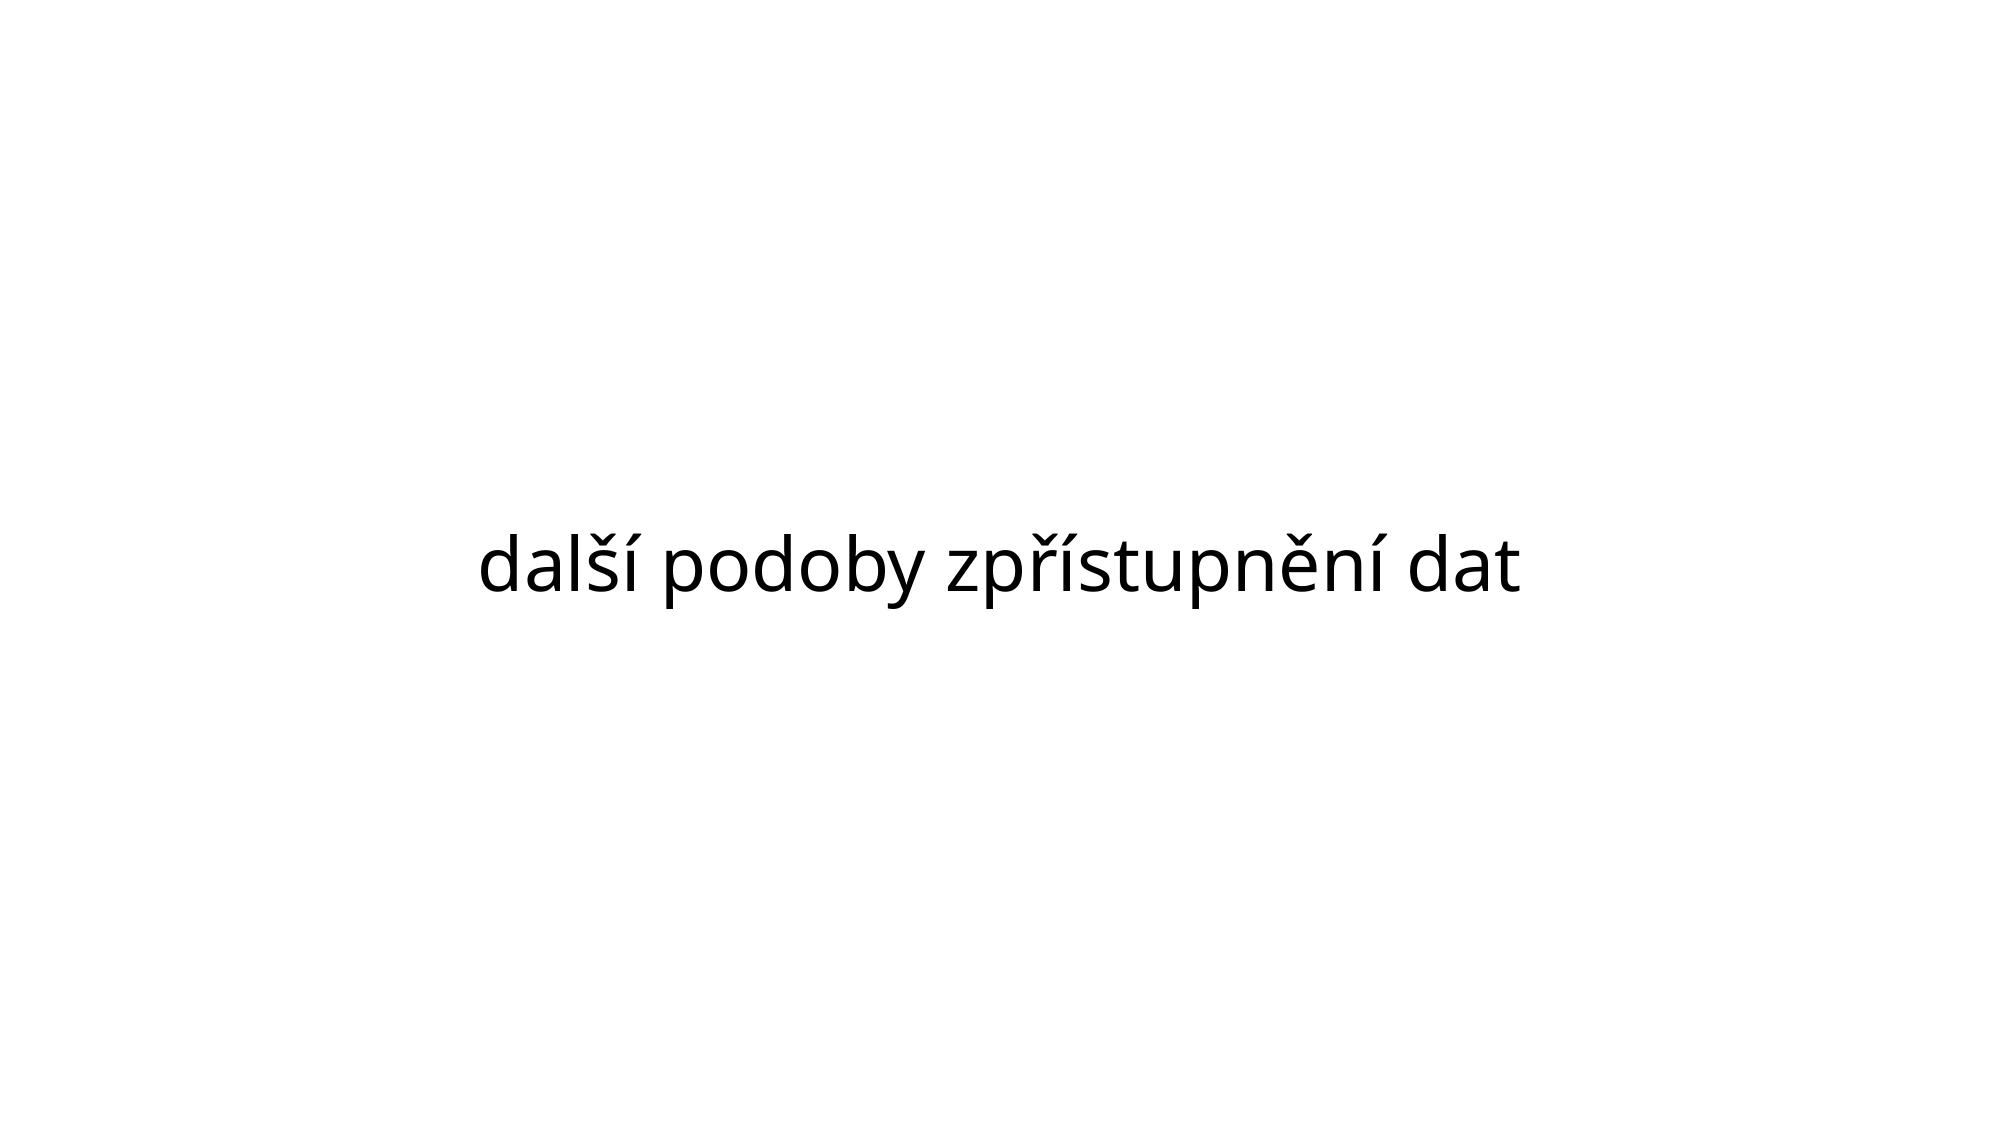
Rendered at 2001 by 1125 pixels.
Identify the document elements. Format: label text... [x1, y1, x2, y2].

text_box další podoby zpřístupnění dat [242, 509, 1758, 615]
